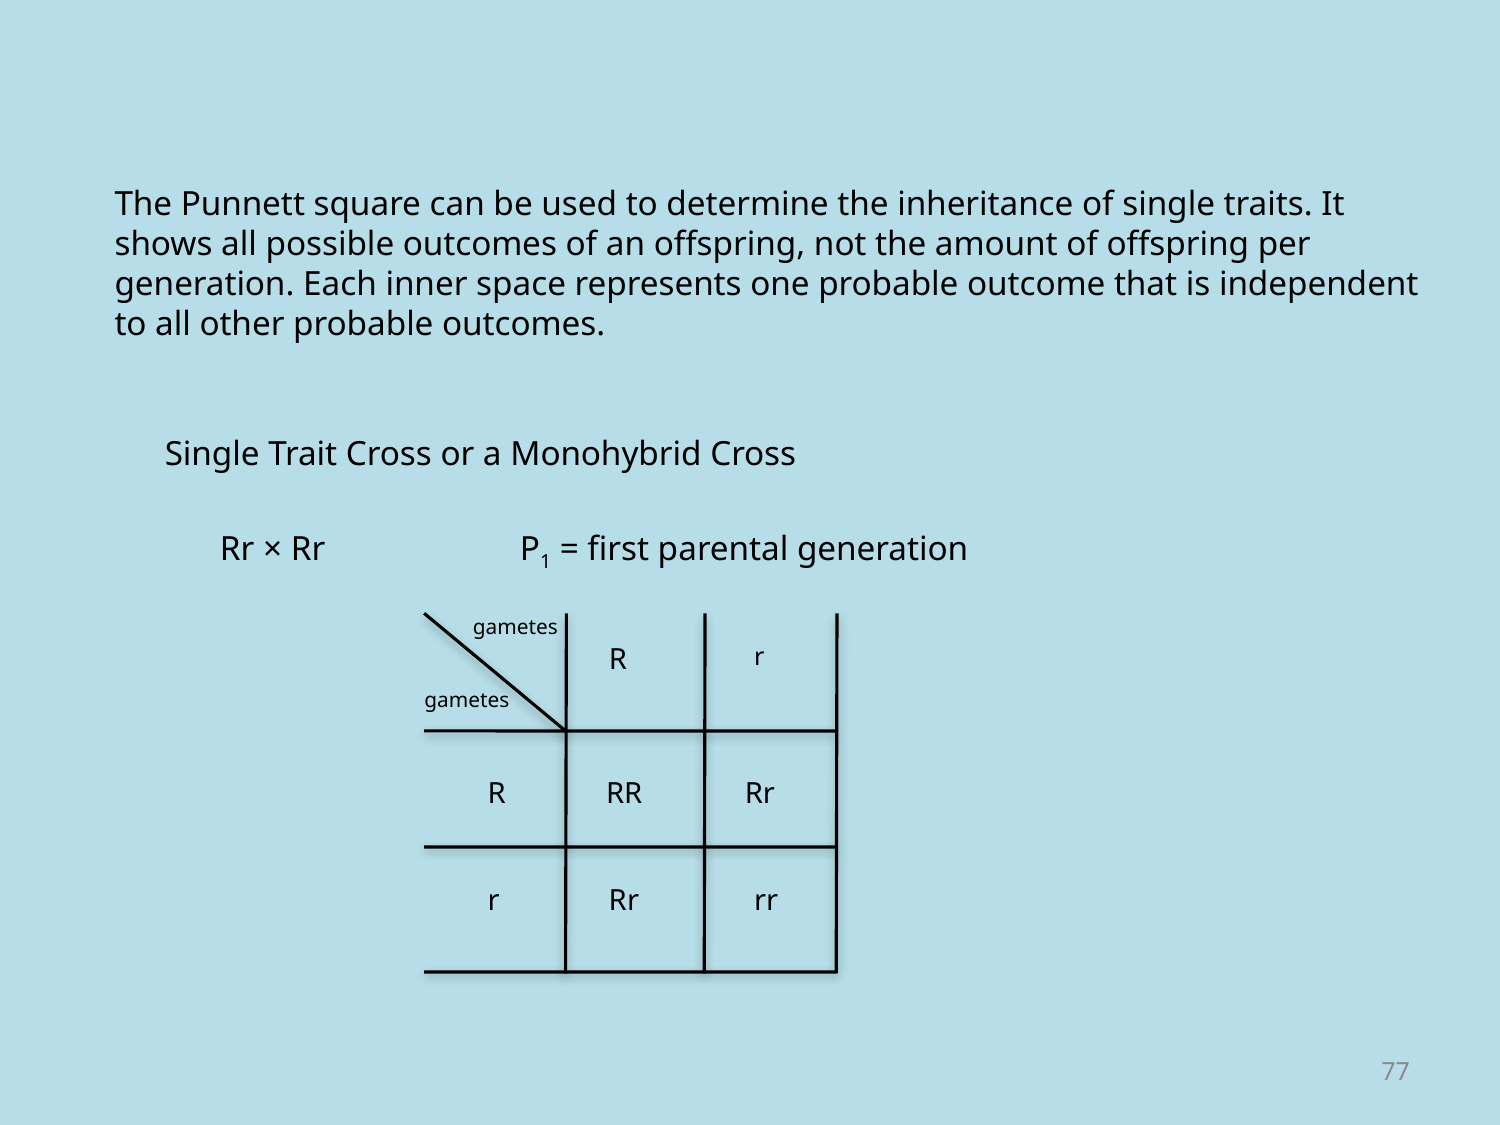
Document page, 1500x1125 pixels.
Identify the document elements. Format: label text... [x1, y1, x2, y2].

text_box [409, 598, 861, 974]
slide_number 77 [1074, 1042, 1425, 1103]
text_box Single Trait Cross or a Monohybrid Cross [150, 424, 1313, 480]
text_box Rr × Rr P1 = first parental generation [205, 519, 1181, 580]
text_box The Punnett square can be used to determine the inheritance of single traits. It shows all possible outcomes of an offspring, not the amount of offspring per generation. Each inner space represents one probable outcome that is independent to all other probable outcomes. [99, 174, 1450, 350]
